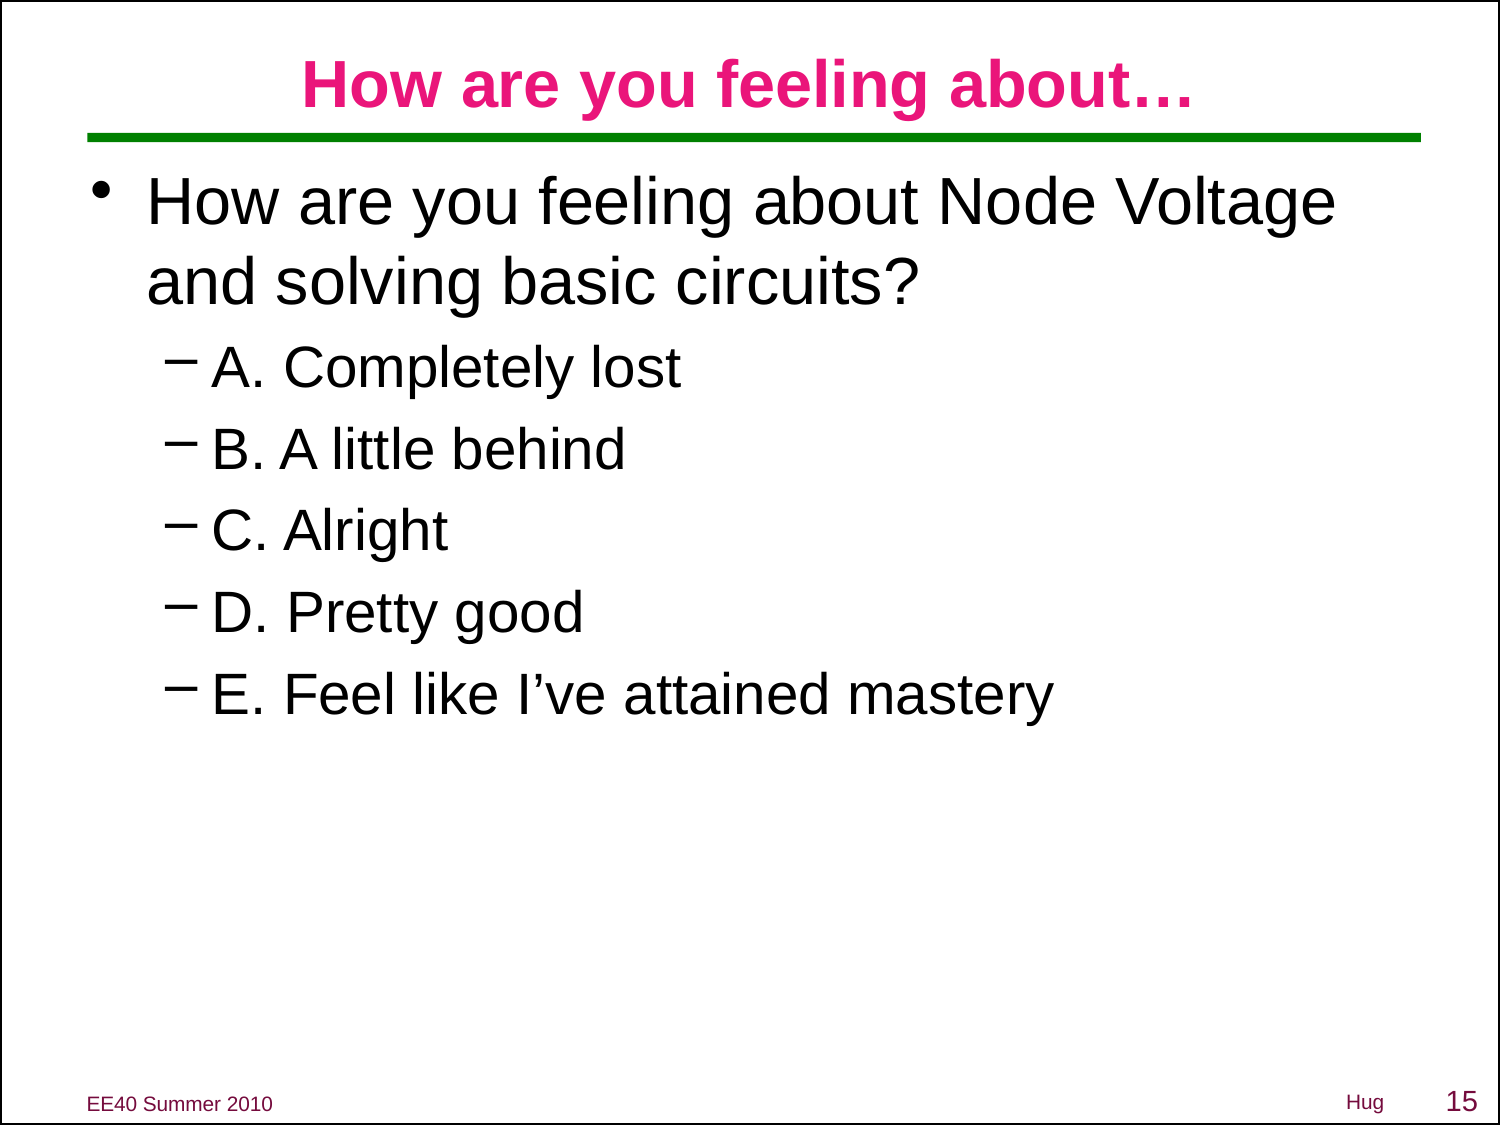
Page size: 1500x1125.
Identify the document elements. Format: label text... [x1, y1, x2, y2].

list How are you feeling about Node Voltage and solving basic circuits? A. Completely lost B. A little behind C. Alright D. Pretty good E. Feel like I’ve attained mastery [74, 149, 1426, 1056]
title How are you feeling about… [74, 37, 1426, 126]
